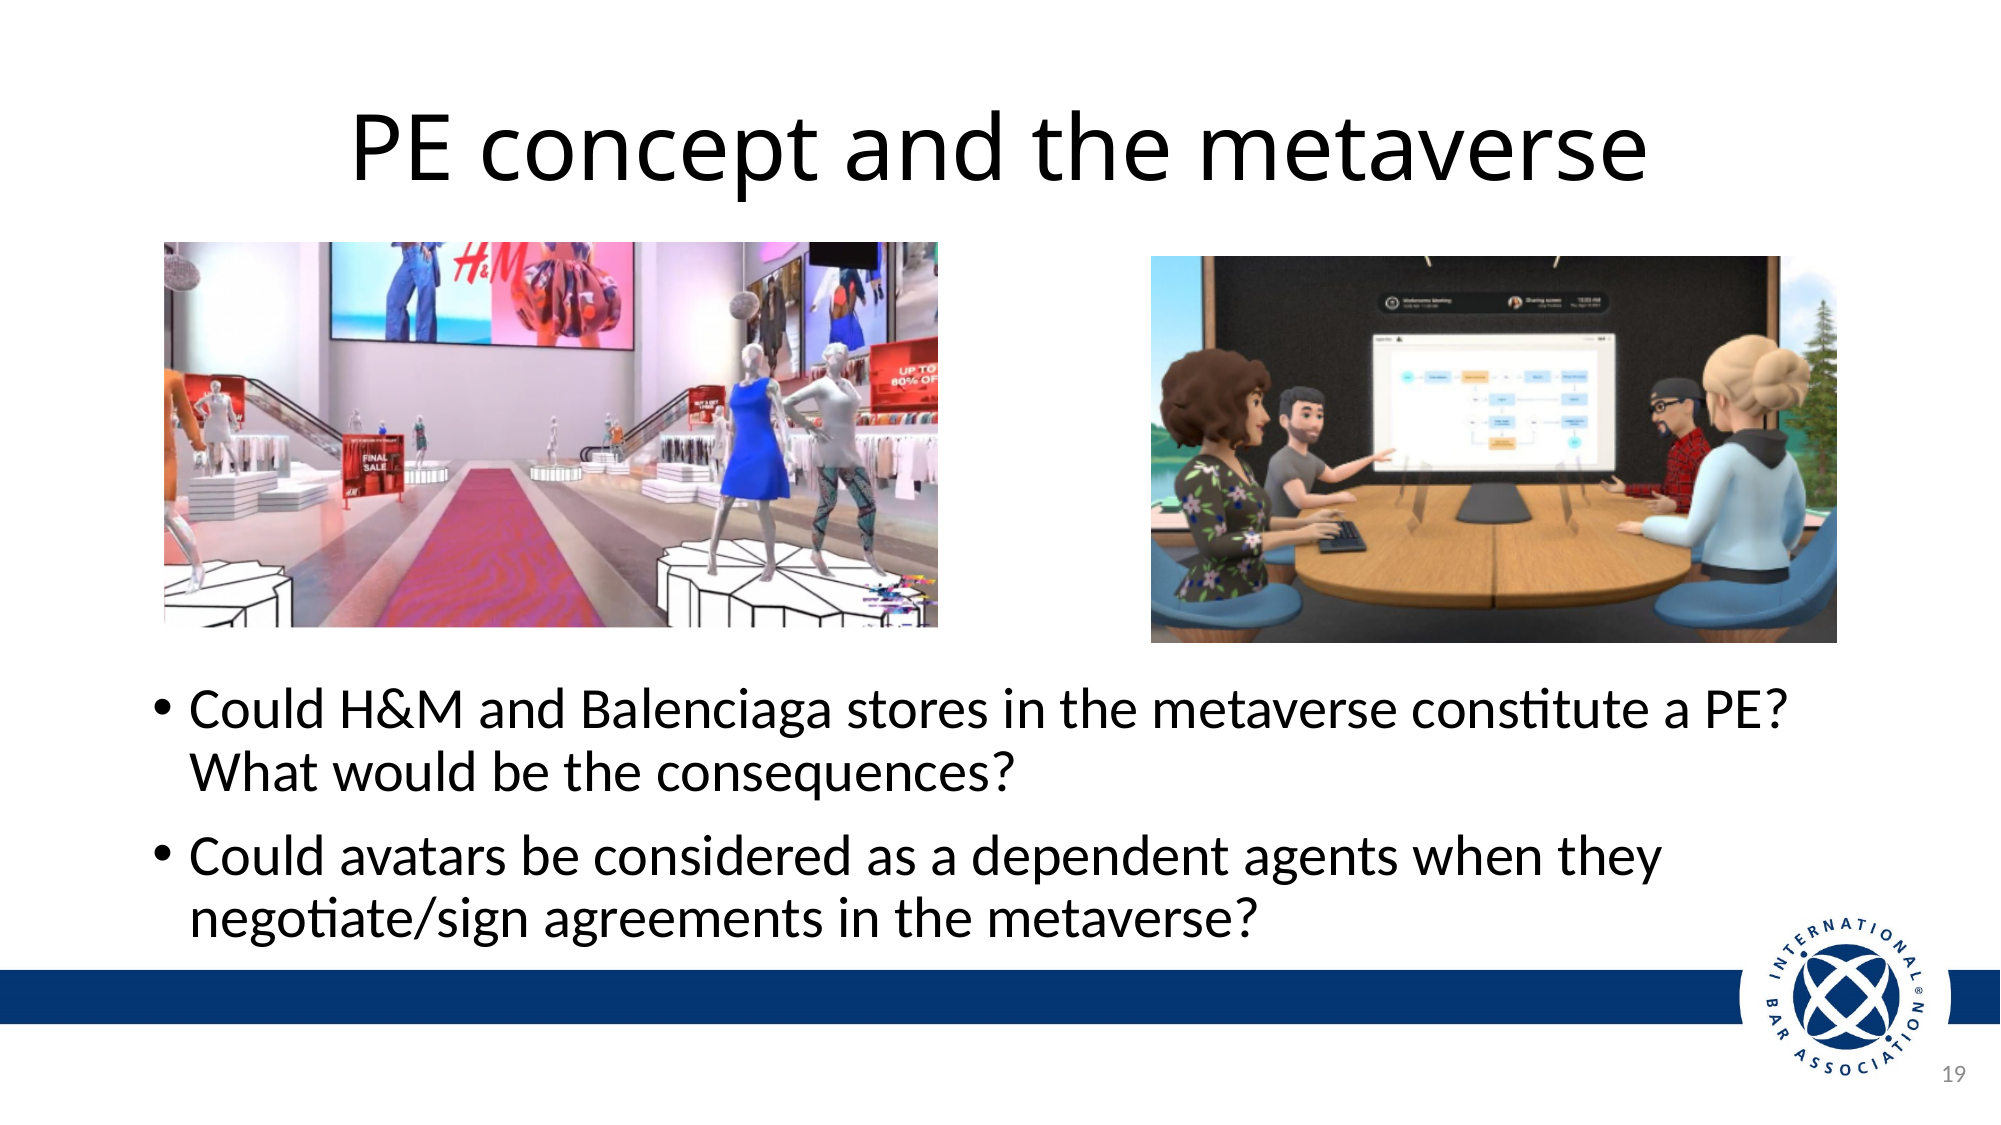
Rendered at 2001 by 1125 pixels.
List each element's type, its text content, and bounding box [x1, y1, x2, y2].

slide_number 19 [1531, 1042, 1982, 1103]
title PE concept and the metaverse [137, 59, 1863, 243]
picture [0, 0, 2000, 1125]
list Could H&M and Balenciaga stores in the metaverse constitute a PE? What would be the consequences? Could avatars be considered as a dependent agents when they negotiate/sign agreements in the metaverse? [137, 285, 1863, 1000]
